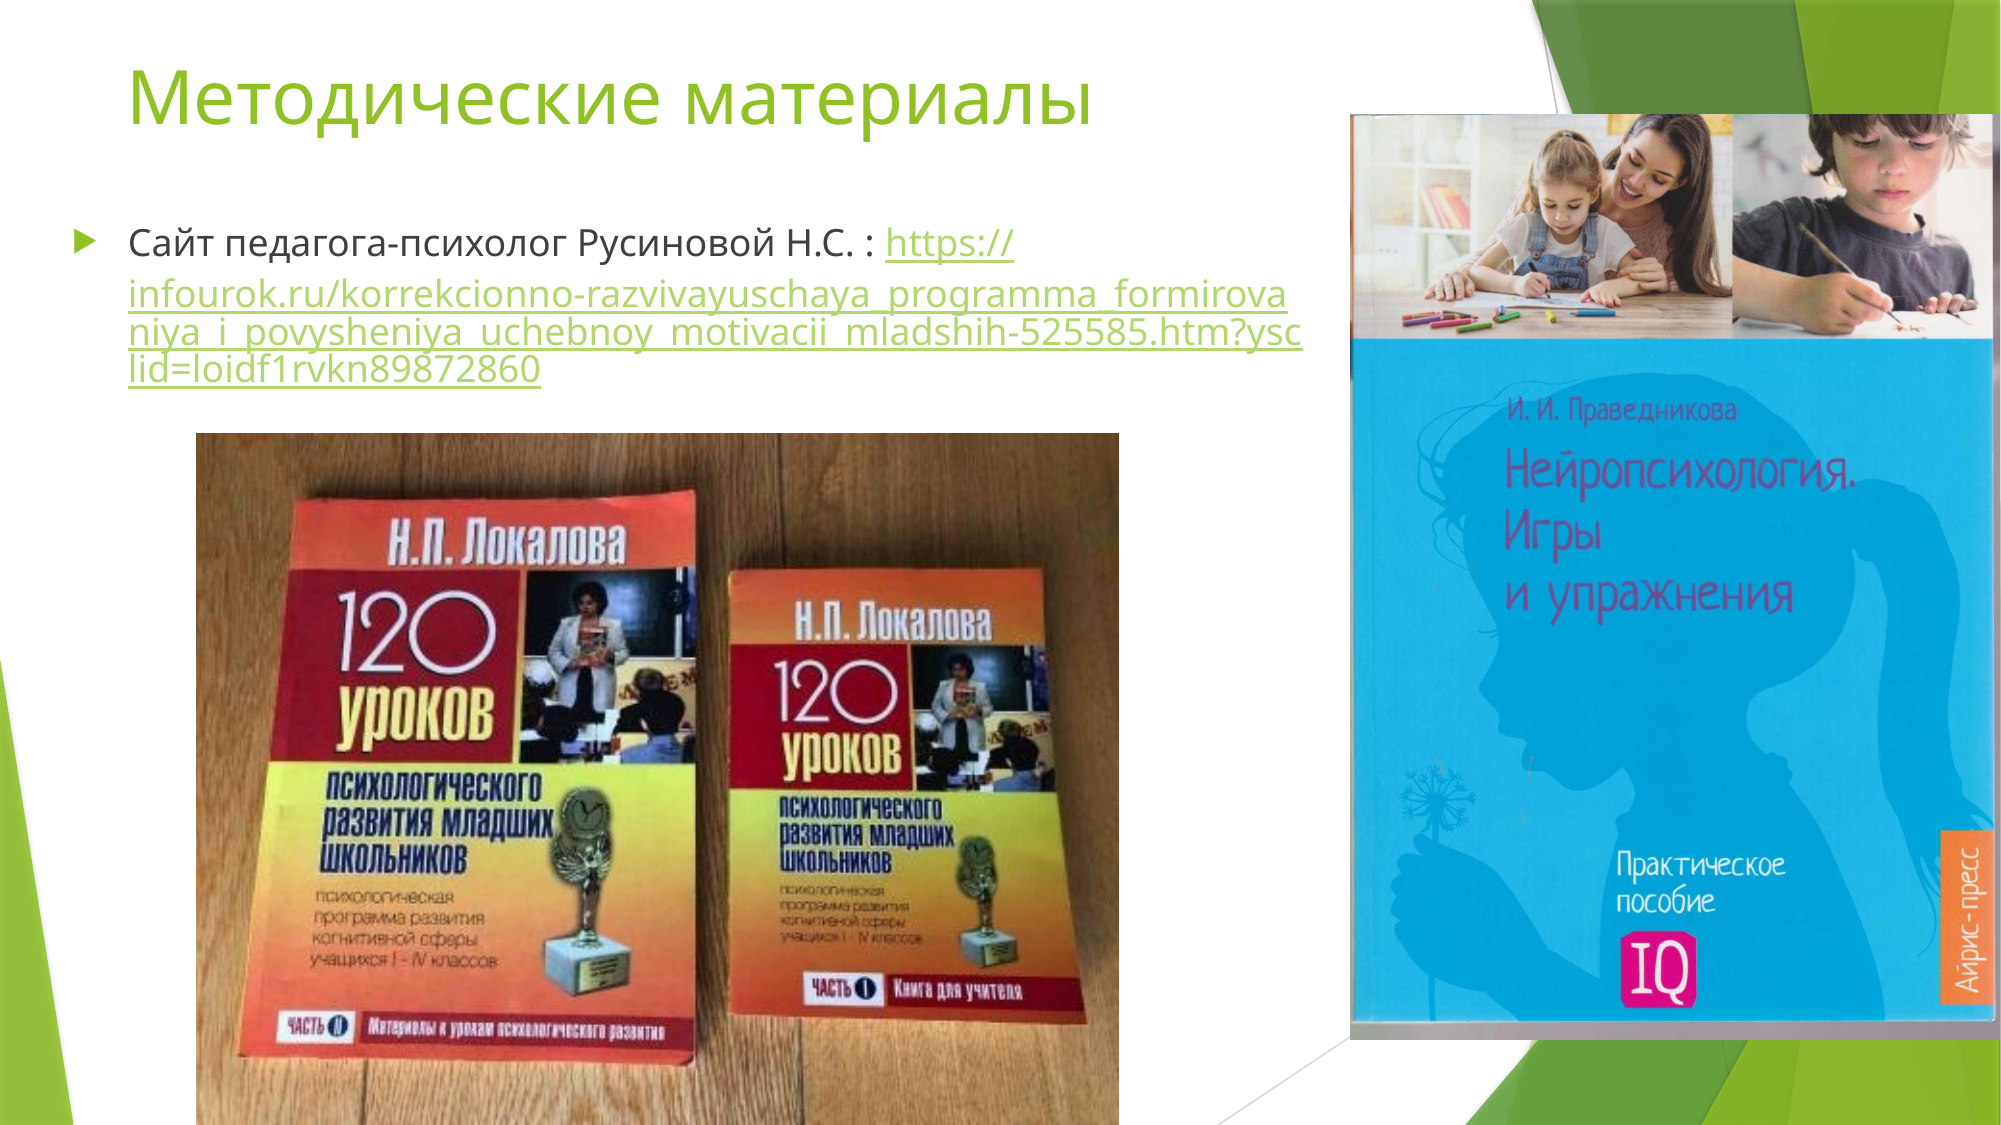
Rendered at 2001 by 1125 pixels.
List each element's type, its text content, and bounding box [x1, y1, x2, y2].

title Методические материалы [111, 41, 1522, 187]
picture [1350, 113, 2000, 1041]
list Сайт педагога-психолог Русиновой Н.С. : https://infourok.ru/korrekcionno-razvivayuschaya_programma_formirovaniya_i_povysheniya_uchebnoy_motivacii_mladshih-525585.htm?ysclid=loidf1rvkn89872860 [56, 211, 1323, 515]
picture [195, 432, 1120, 1125]
